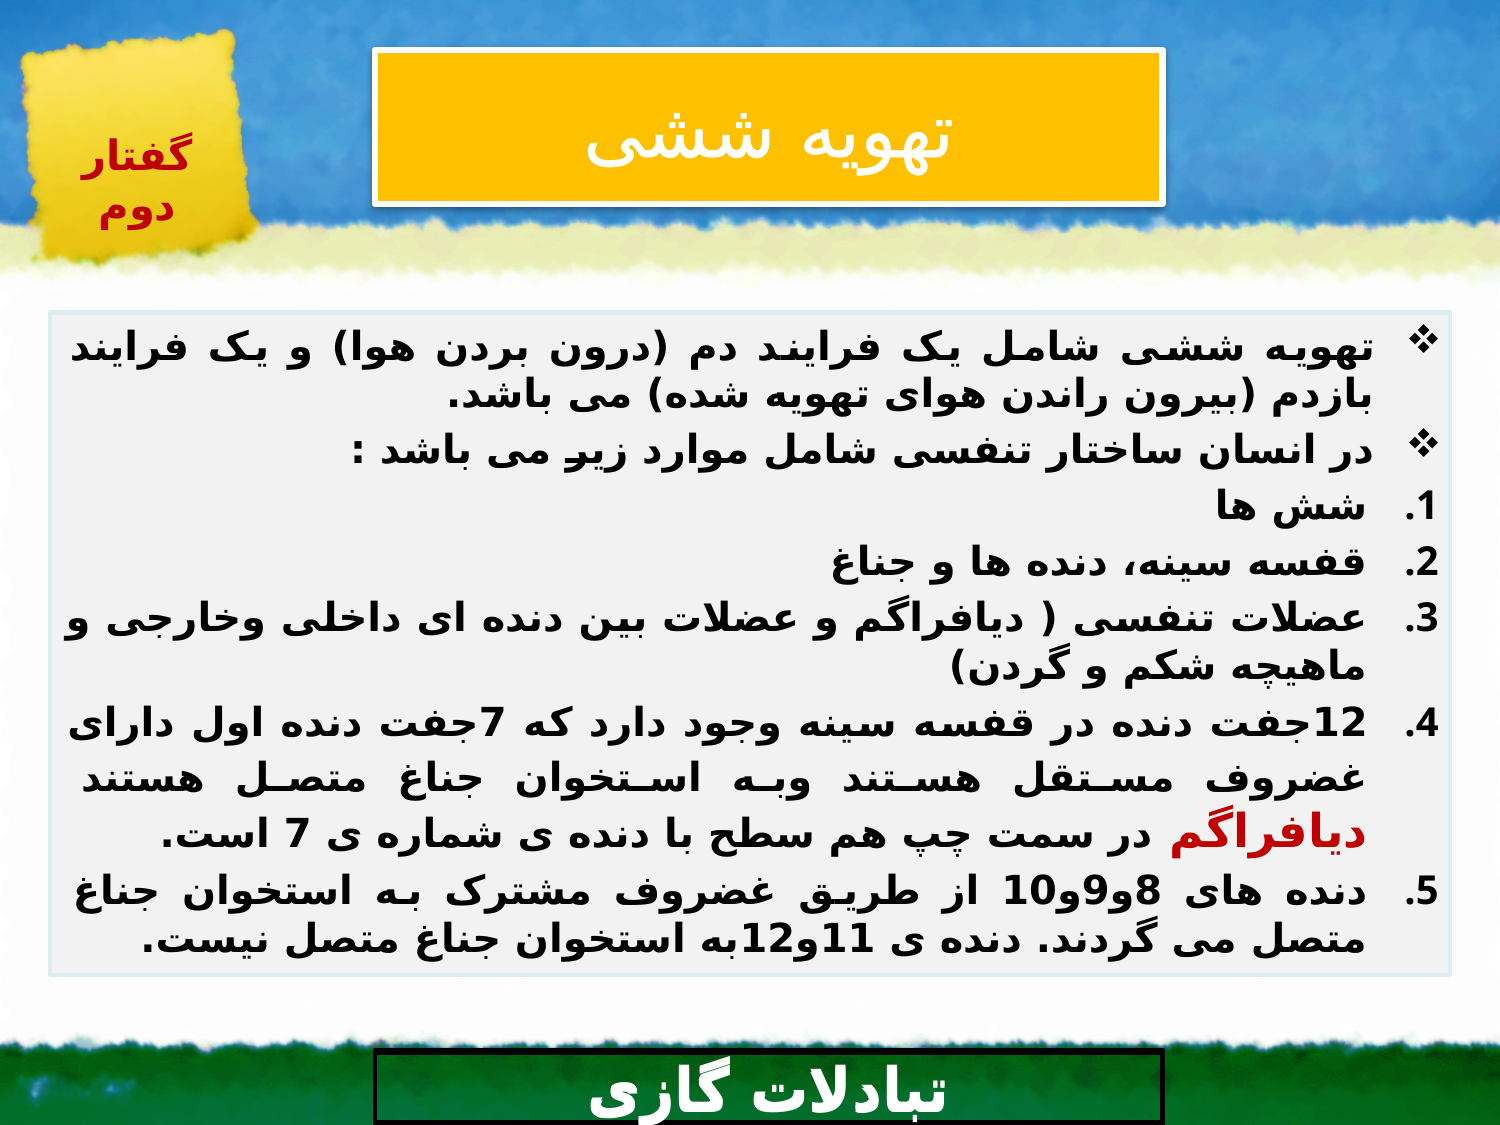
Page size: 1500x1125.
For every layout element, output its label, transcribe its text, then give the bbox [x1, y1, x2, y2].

text_box تبادلات گازی [373, 1051, 1165, 1125]
subtitle تهویه ششی شامل یک فرایند دم (درون بردن هوا) و یک فرایند بازدم (بیرون راندن هوای تهویه شده) می باشد. در انسان ساختار تنفسی شامل موارد زیر می باشد : شش ها قفسه سینه، دنده ها و جناغ عضلات تنفسی ( دیافراگم و عضلات بین دنده ای داخلی وخارجی و ماهیچه شکم و گردن) 12جفت دنده در قفسه سینه وجود دارد که 7جفت دنده اول دارای غضروف مستقل هستند وبه استخوان جناغ متصل هستند دیافراگم در سمت چپ هم سطح با دنده ی شماره ی 7 است. دنده های 8و9و10 از طریق غضروف مشترک به استخوان جناغ متصل می گردند. دنده ی 11و12به استخوان جناغ متصل نیست. [48, 310, 1452, 977]
text_box گفتار دوم [37, 121, 238, 237]
text_box تهویه ششی [372, 47, 1166, 207]
picture [0, 0, 1500, 1125]
